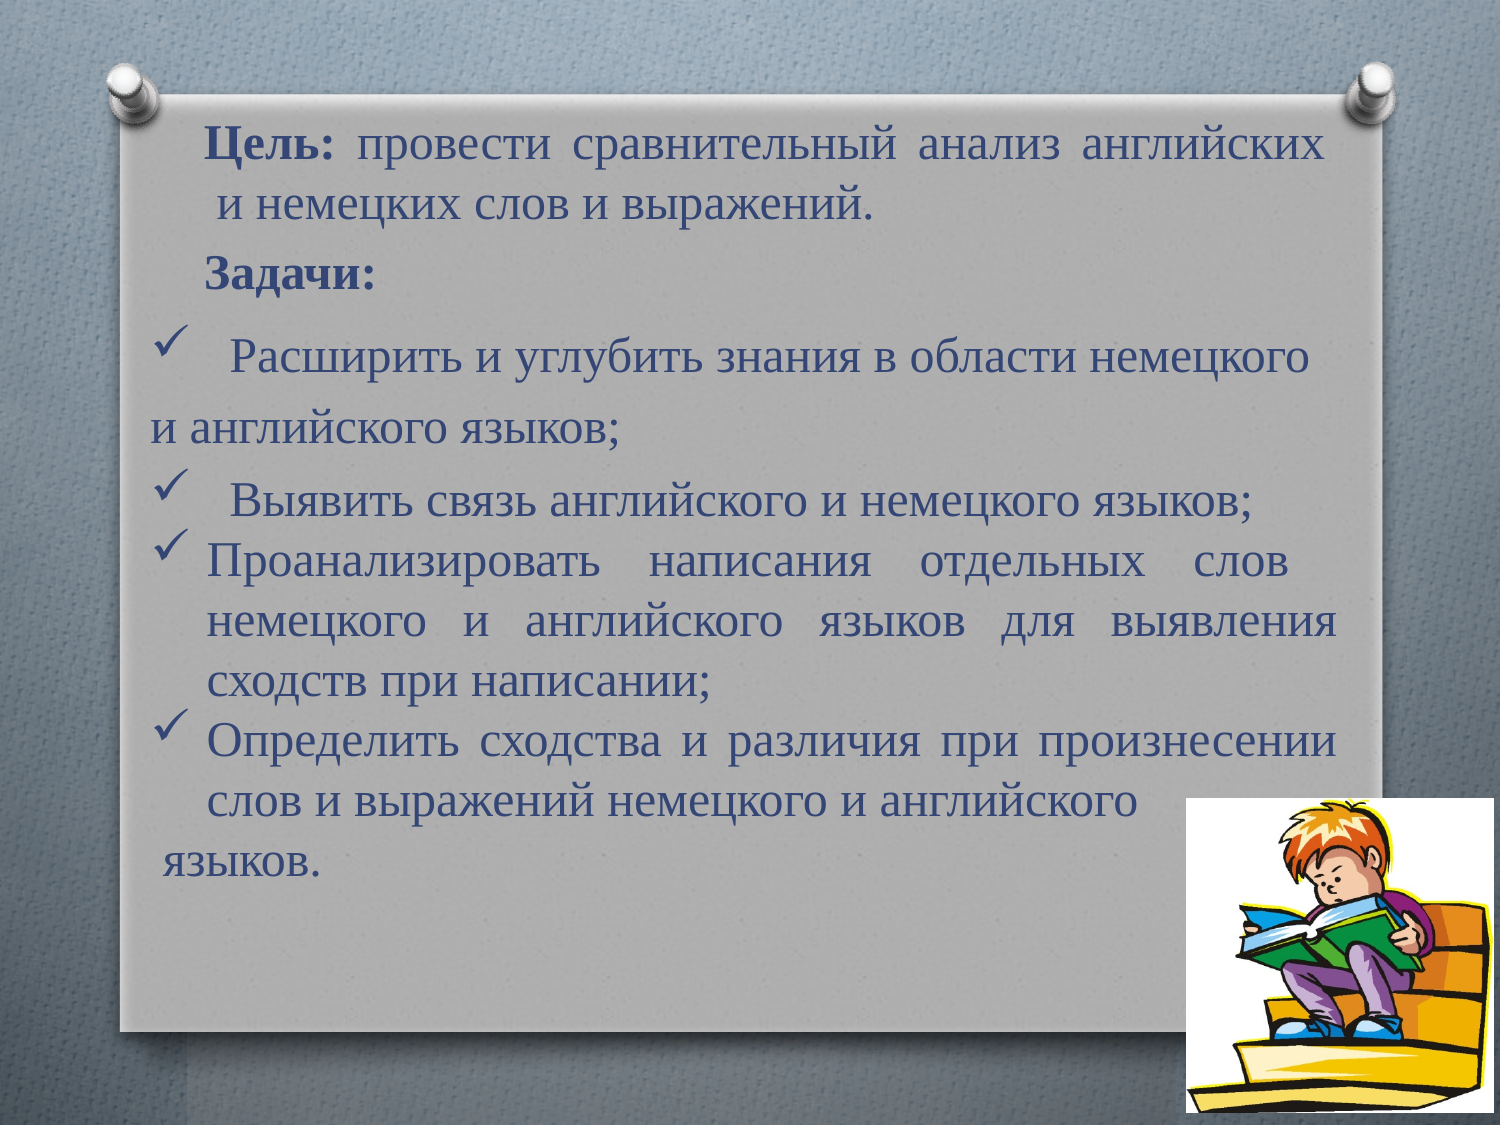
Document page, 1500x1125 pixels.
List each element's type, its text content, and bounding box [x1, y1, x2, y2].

picture [1186, 798, 1495, 1113]
picture [1317, 35, 1439, 156]
picture [75, 29, 198, 153]
text_box Расширить и углубить знания в области немецкого и английского языков; Выявить связь английского и немецкого языков; Проанализировать написания отдельных слов немецкого и английского языков для выявления сходств при написании; Определить сходства и различия при произнесении слов и выражений немецкого и английского языков. [135, 302, 1353, 939]
list Цель: провести сравнительный анализ английских и немецких слов и выражений. Задачи: [171, 101, 1341, 302]
